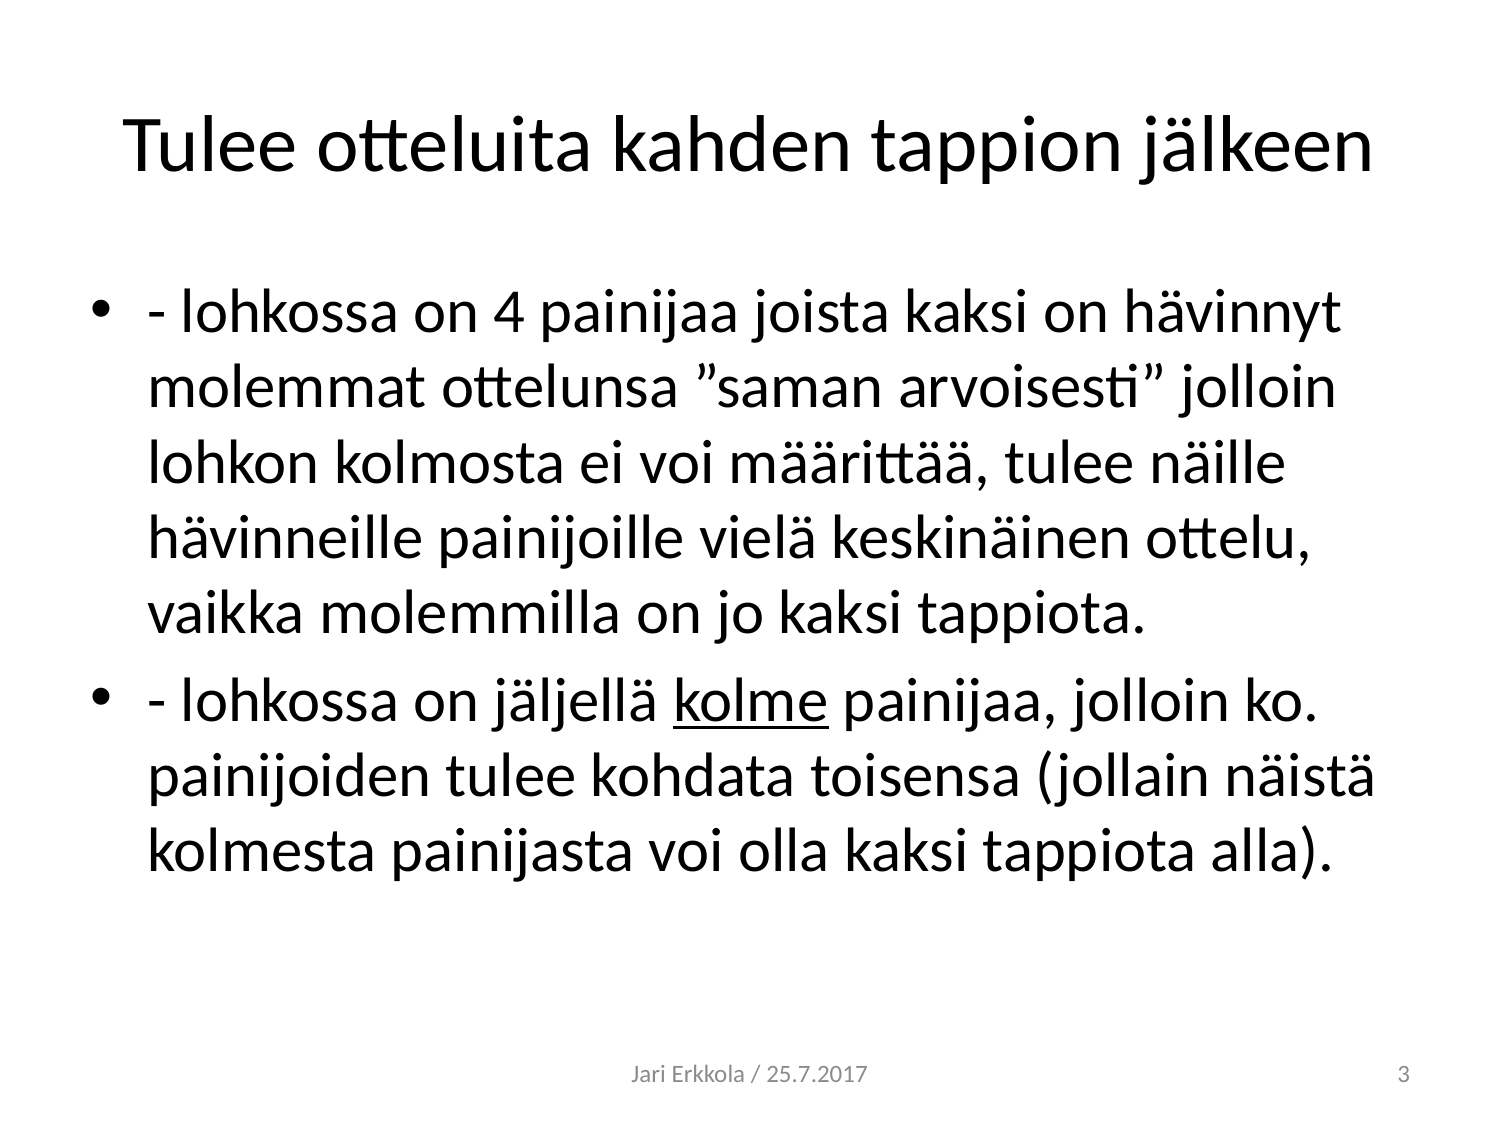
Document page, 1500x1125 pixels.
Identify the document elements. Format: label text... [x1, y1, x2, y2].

slide_number 3 [1074, 1042, 1425, 1103]
title Tulee otteluita kahden tappion jälkeen [75, 45, 1425, 233]
footer Jari Erkkola / 25.7.2017 [512, 1042, 988, 1103]
list - lohkossa on 4 painijaa joista kaksi on hävinnyt molemmat ottelunsa ”saman arvoisesti” jolloin lohkon kolmosta ei voi määrittää, tulee näille hävinneille painijoille vielä keskinäinen ottelu, vaikka molemmilla on jo kaksi tappiota. - lohkossa on jäljellä kolme painijaa, jolloin ko. painijoiden tulee kohdata toisensa (jollain näistä kolmesta painijasta voi olla kaksi tappiota alla). [75, 262, 1425, 1005]
